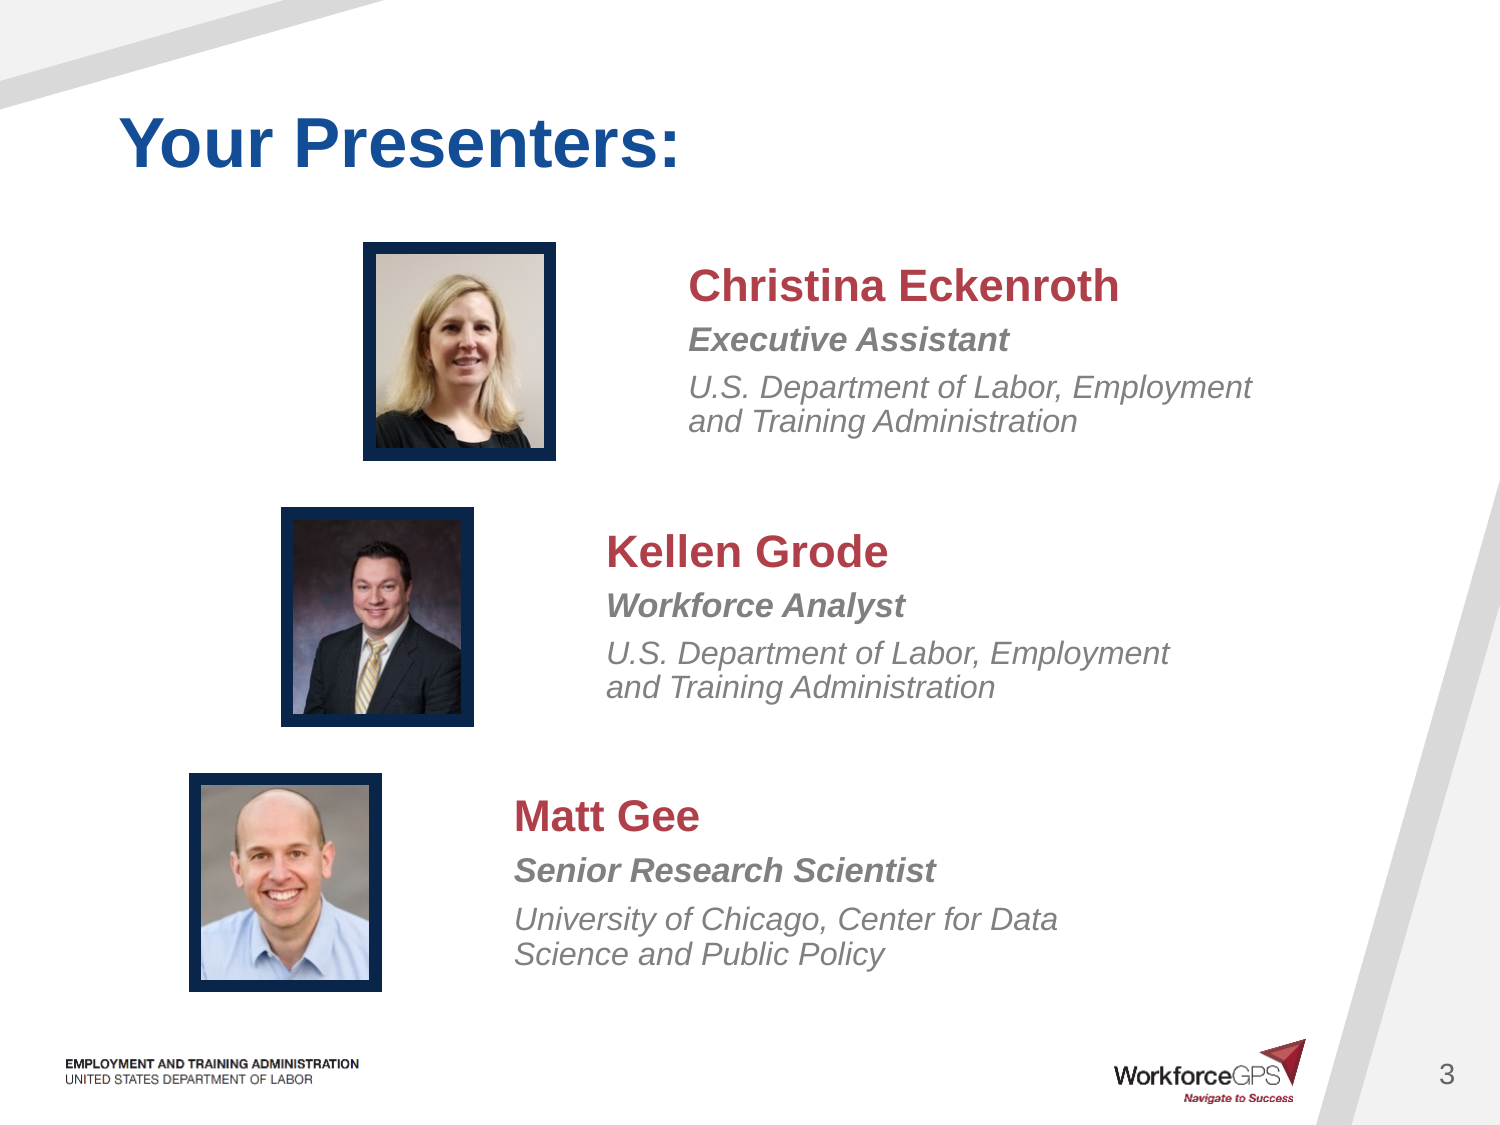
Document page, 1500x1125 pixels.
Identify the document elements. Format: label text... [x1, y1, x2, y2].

list Kellen Grode Workforce Analyst U.S. Department of Labor, Employment and Training Administration [591, 519, 1245, 715]
picture [1112, 1038, 1308, 1105]
list Christina Eckenroth Executive Assistant U.S. Department of Labor, Employment and Training Administration [673, 254, 1327, 449]
picture [375, 254, 544, 449]
list Matt Gee Senior Research Scientist University of Chicago, Center for Data Science and Public Policy [498, 785, 1153, 980]
picture [293, 519, 462, 715]
slide_number 3 [1260, 1042, 1471, 1103]
picture [59, 1053, 370, 1092]
picture [201, 785, 370, 980]
